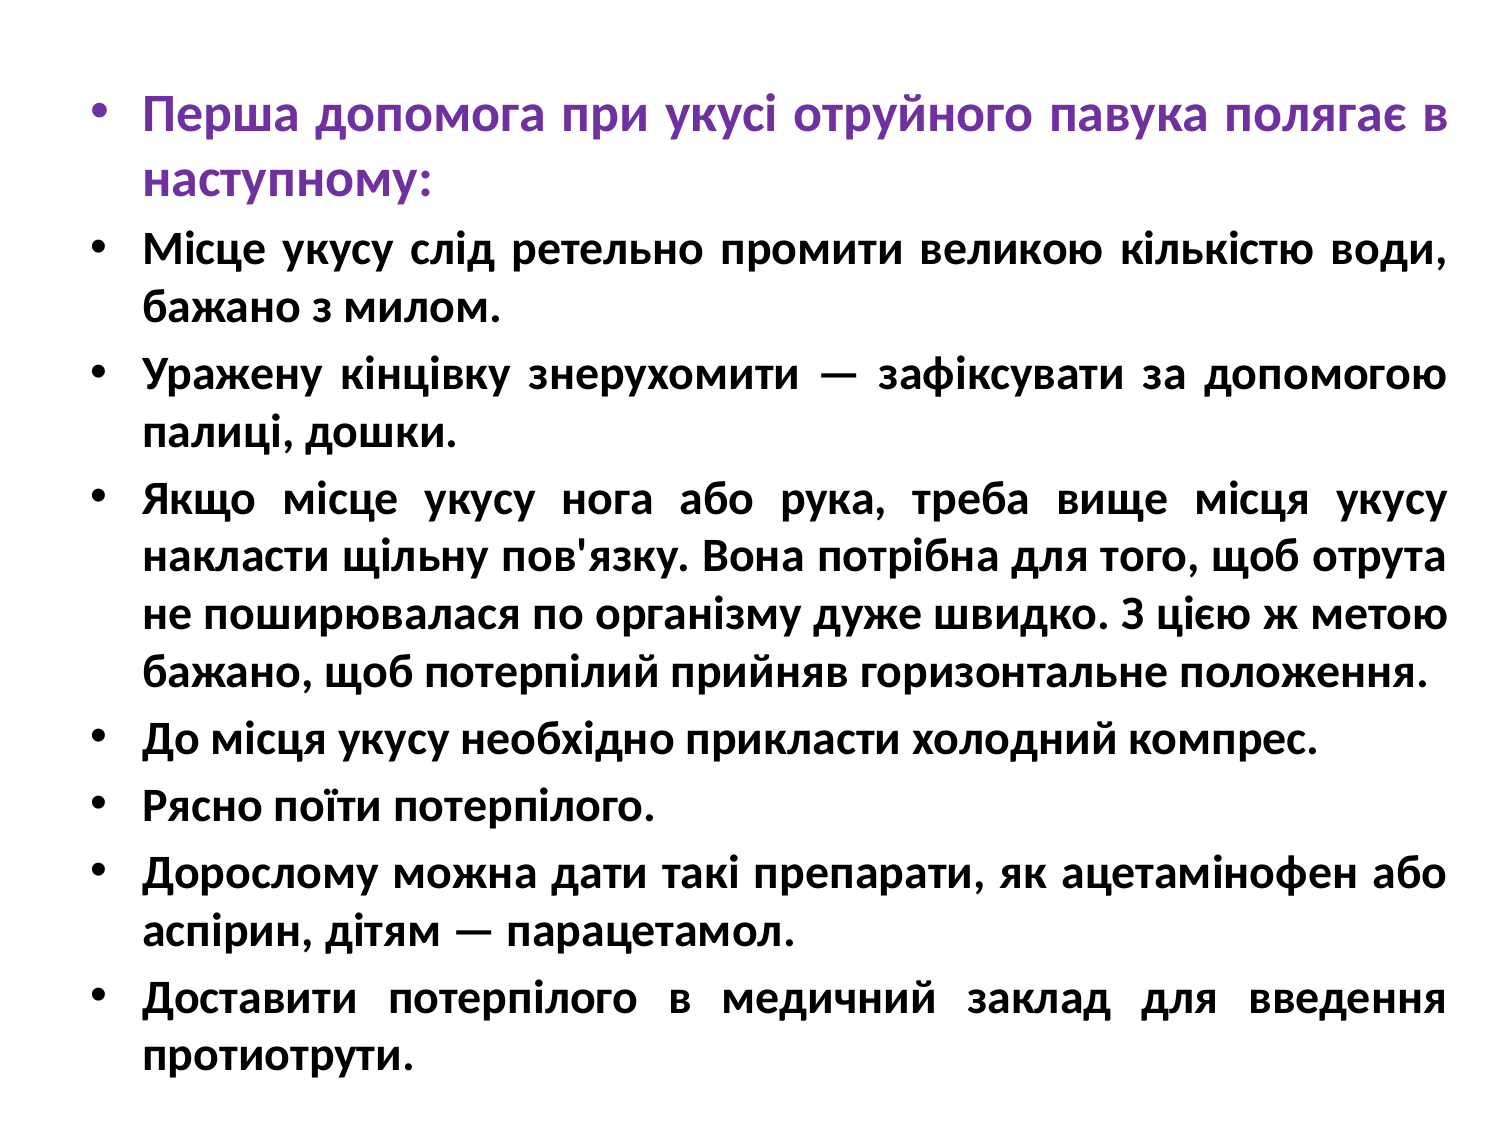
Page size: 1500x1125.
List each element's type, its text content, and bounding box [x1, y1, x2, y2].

list Перша допомога при укусі отруйного павука полягає в наступному: Місце укусу слід ретельно промити великою кількістю води, бажано з милом. Уражену кінцівку знерухомити — зафіксувати за допомогою палиці, дошки. Якщо місце укусу нога або рука, треба вище місця укусу накласти щільну пов'язку. Вона потрібна для того, щоб отрута не поширювалася по організму дуже швидко. З цією ж метою бажано, щоб потерпілий прийняв горизонтальне положення. До місця укусу необхідно прикласти холодний компрес. Рясно поїти потерпілого. Дорослому можна дати такі препарати, як ацетамінофен або аспірин, дітям — парацетамол. Доставити потерпілого в медичний заклад для введення протиотрути. [75, 70, 1465, 1090]
